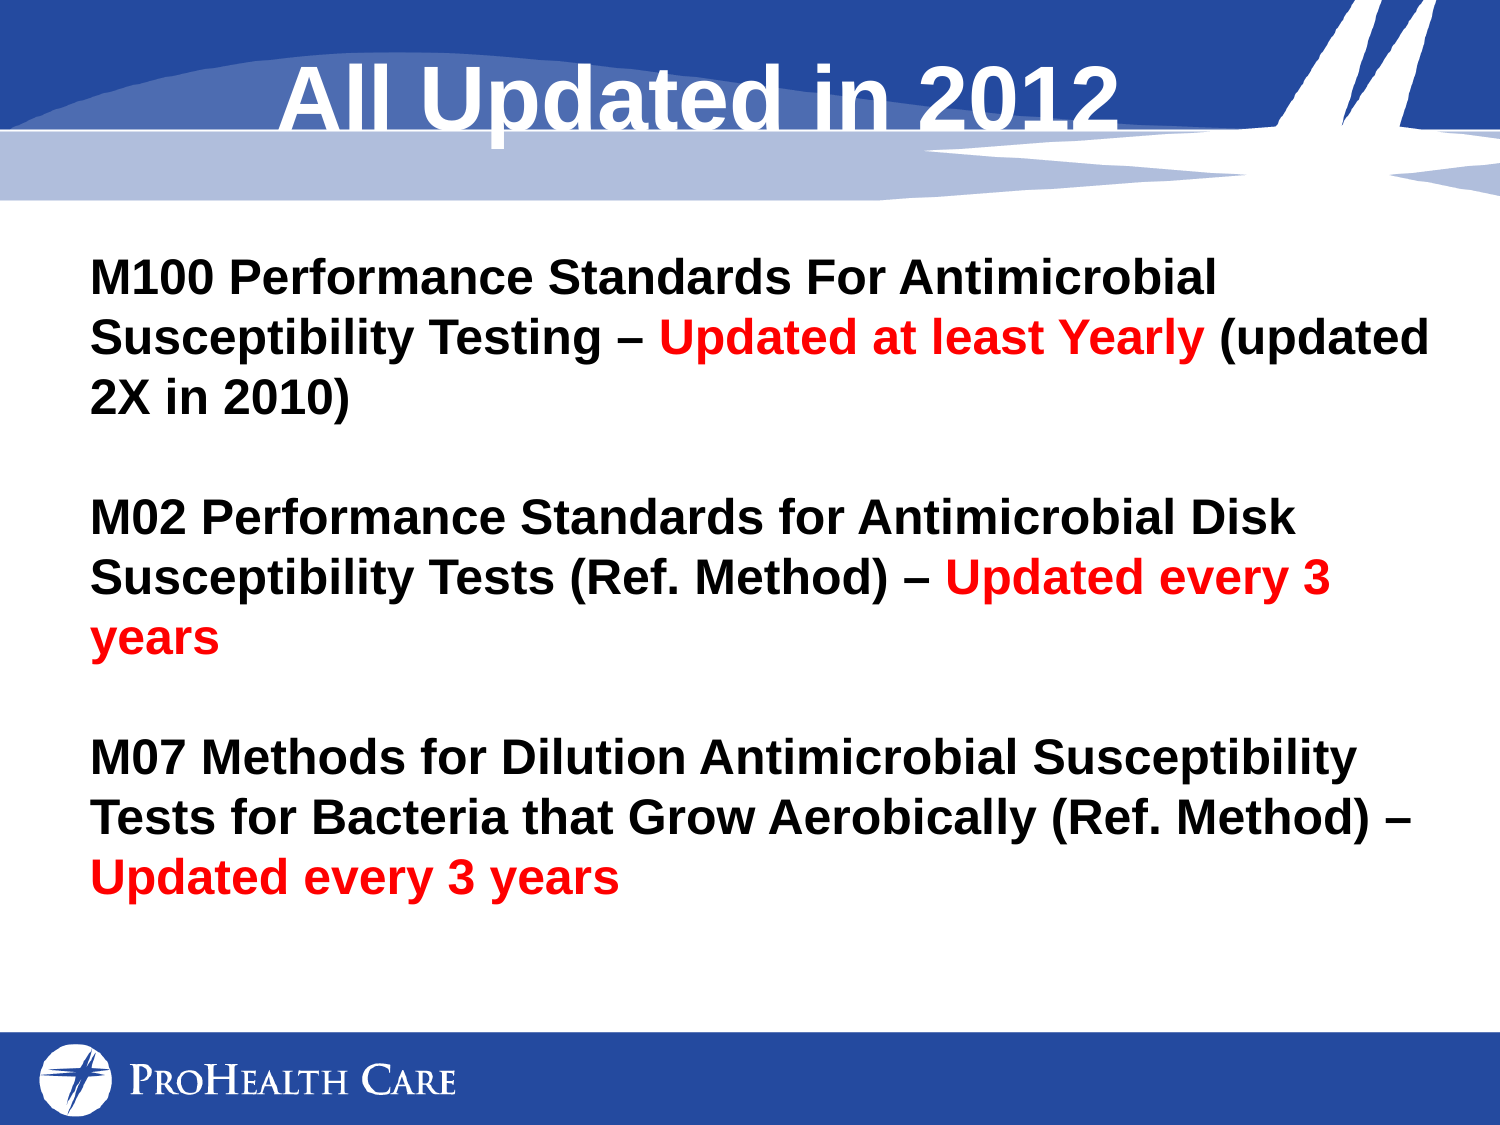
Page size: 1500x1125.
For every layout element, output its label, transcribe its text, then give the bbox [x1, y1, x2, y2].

title All Updated in 2012 [62, 0, 1338, 188]
picture [0, 0, 1500, 1125]
text_box M100 Performance Standards For Antimicrobial Susceptibility Testing – Updated at least Yearly (updated 2X in 2010) M02 Performance Standards for Antimicrobial Disk Susceptibility Tests (Ref. Method) – Updated every 3 years M07 Methods for Dilution Antimicrobial Susceptibility Tests for Bacteria that Grow Aerobically (Ref. Method) – Updated every 3 years [75, 237, 1450, 958]
